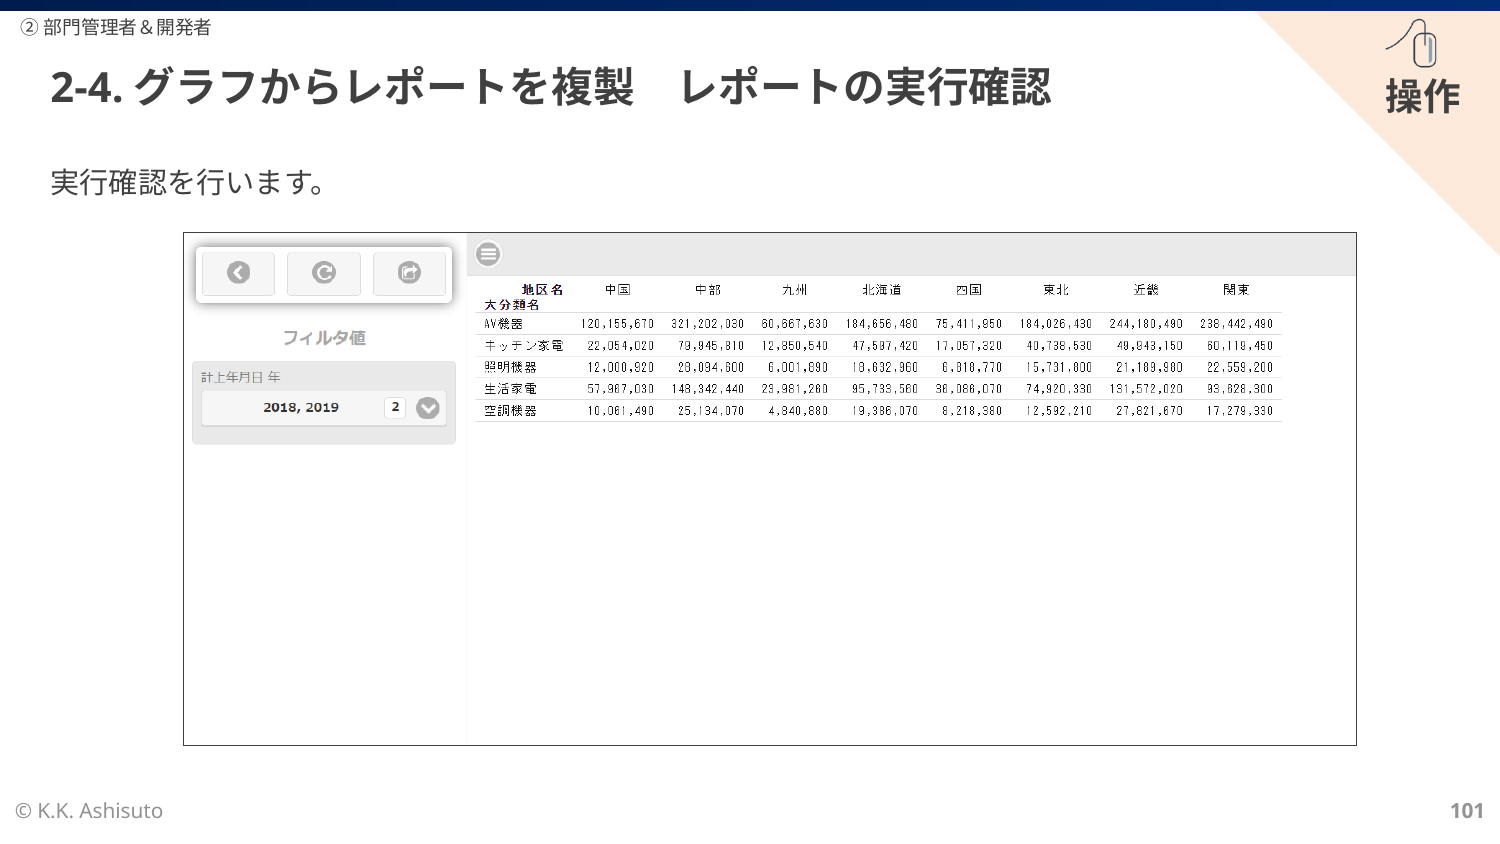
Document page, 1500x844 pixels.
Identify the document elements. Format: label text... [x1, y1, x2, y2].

picture [1364, 0, 1477, 86]
text_box ②部門管理者＆開発者 [5, 8, 302, 46]
list 実行確認を行います。 [35, 150, 1465, 777]
picture [182, 232, 1357, 746]
slide_number 101 [1409, 790, 1500, 836]
footer © K.K. Ashisuto [0, 790, 402, 836]
title 2-4.グラフからレポートを複製 レポートの実行確認 [35, 33, 1465, 139]
